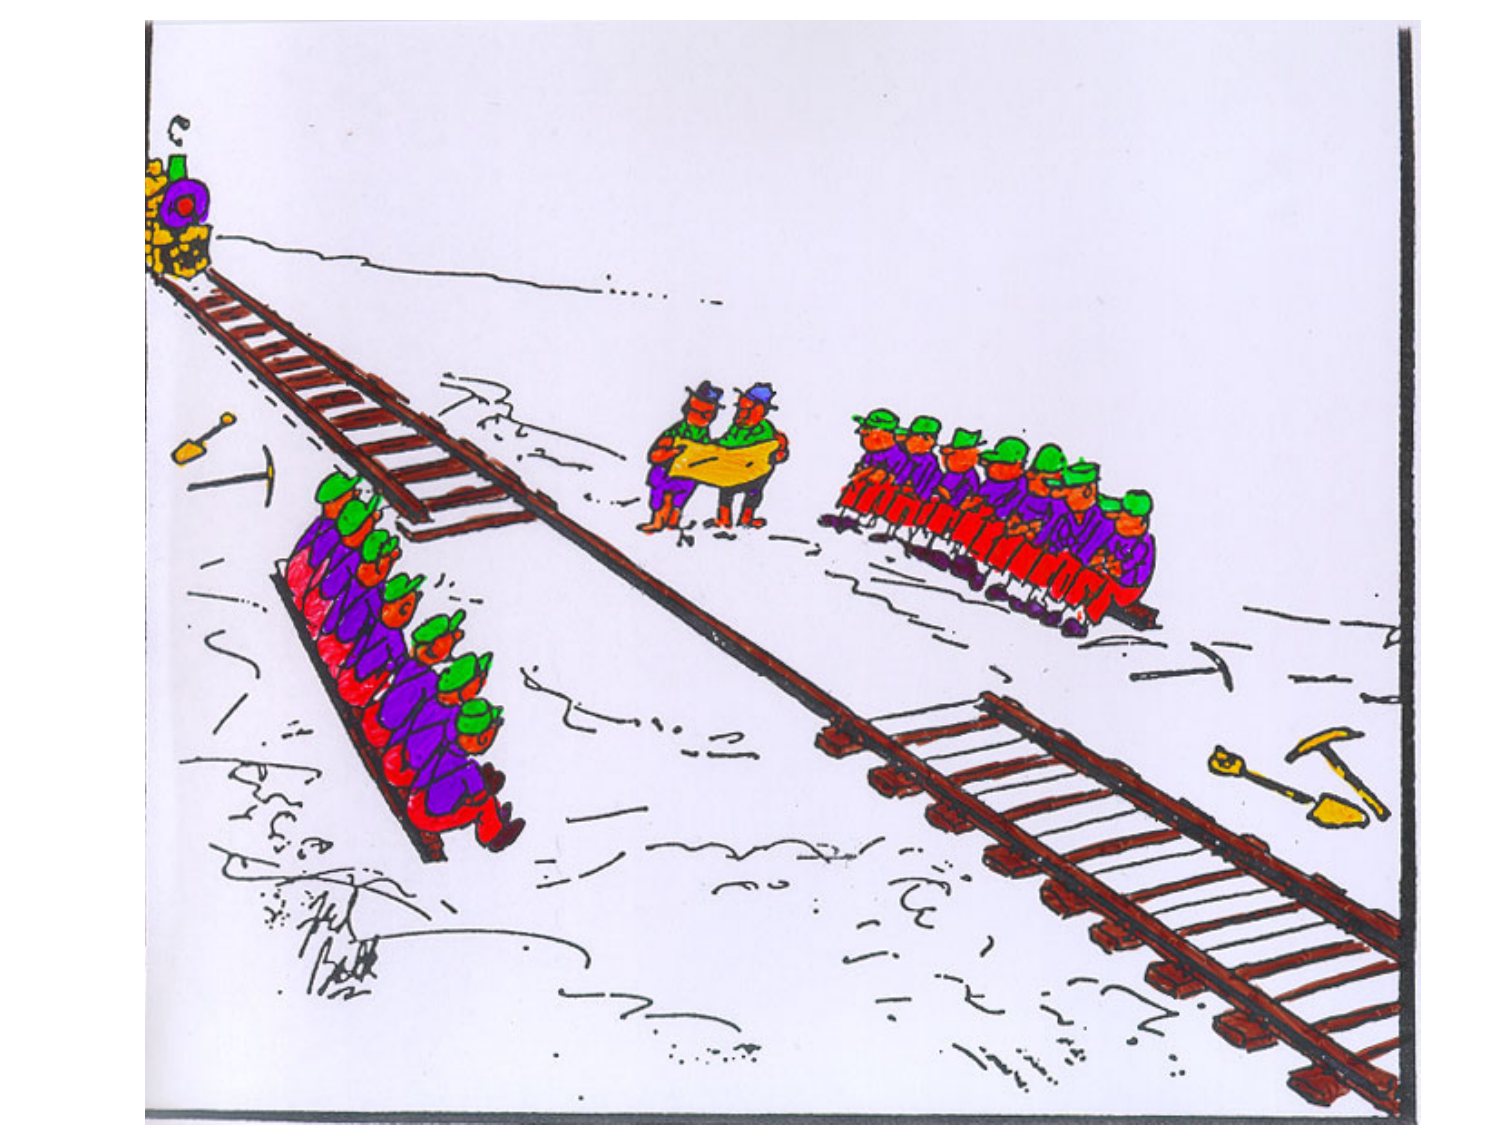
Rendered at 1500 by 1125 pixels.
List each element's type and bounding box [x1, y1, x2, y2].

picture [145, 20, 1422, 1125]
